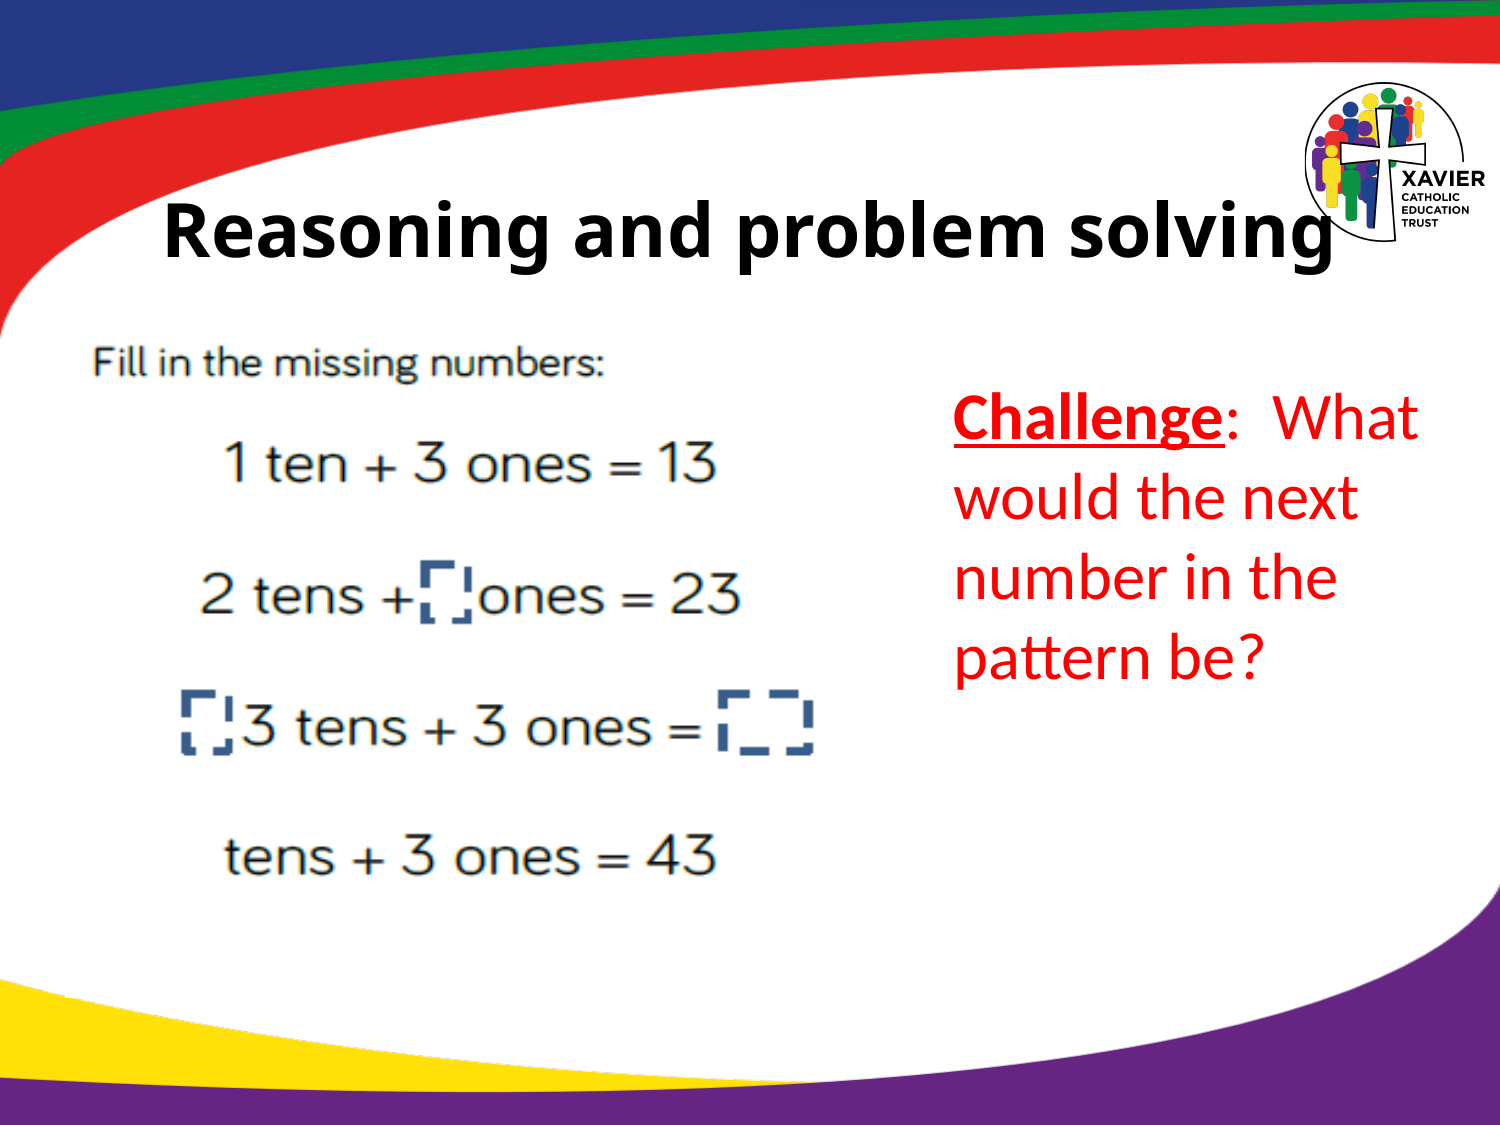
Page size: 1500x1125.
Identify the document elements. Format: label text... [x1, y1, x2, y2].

title Reasoning and problem solving [83, 124, 1417, 343]
text_box Challenge: What would the next number in the pattern be? [938, 365, 1500, 701]
picture [65, 321, 848, 998]
